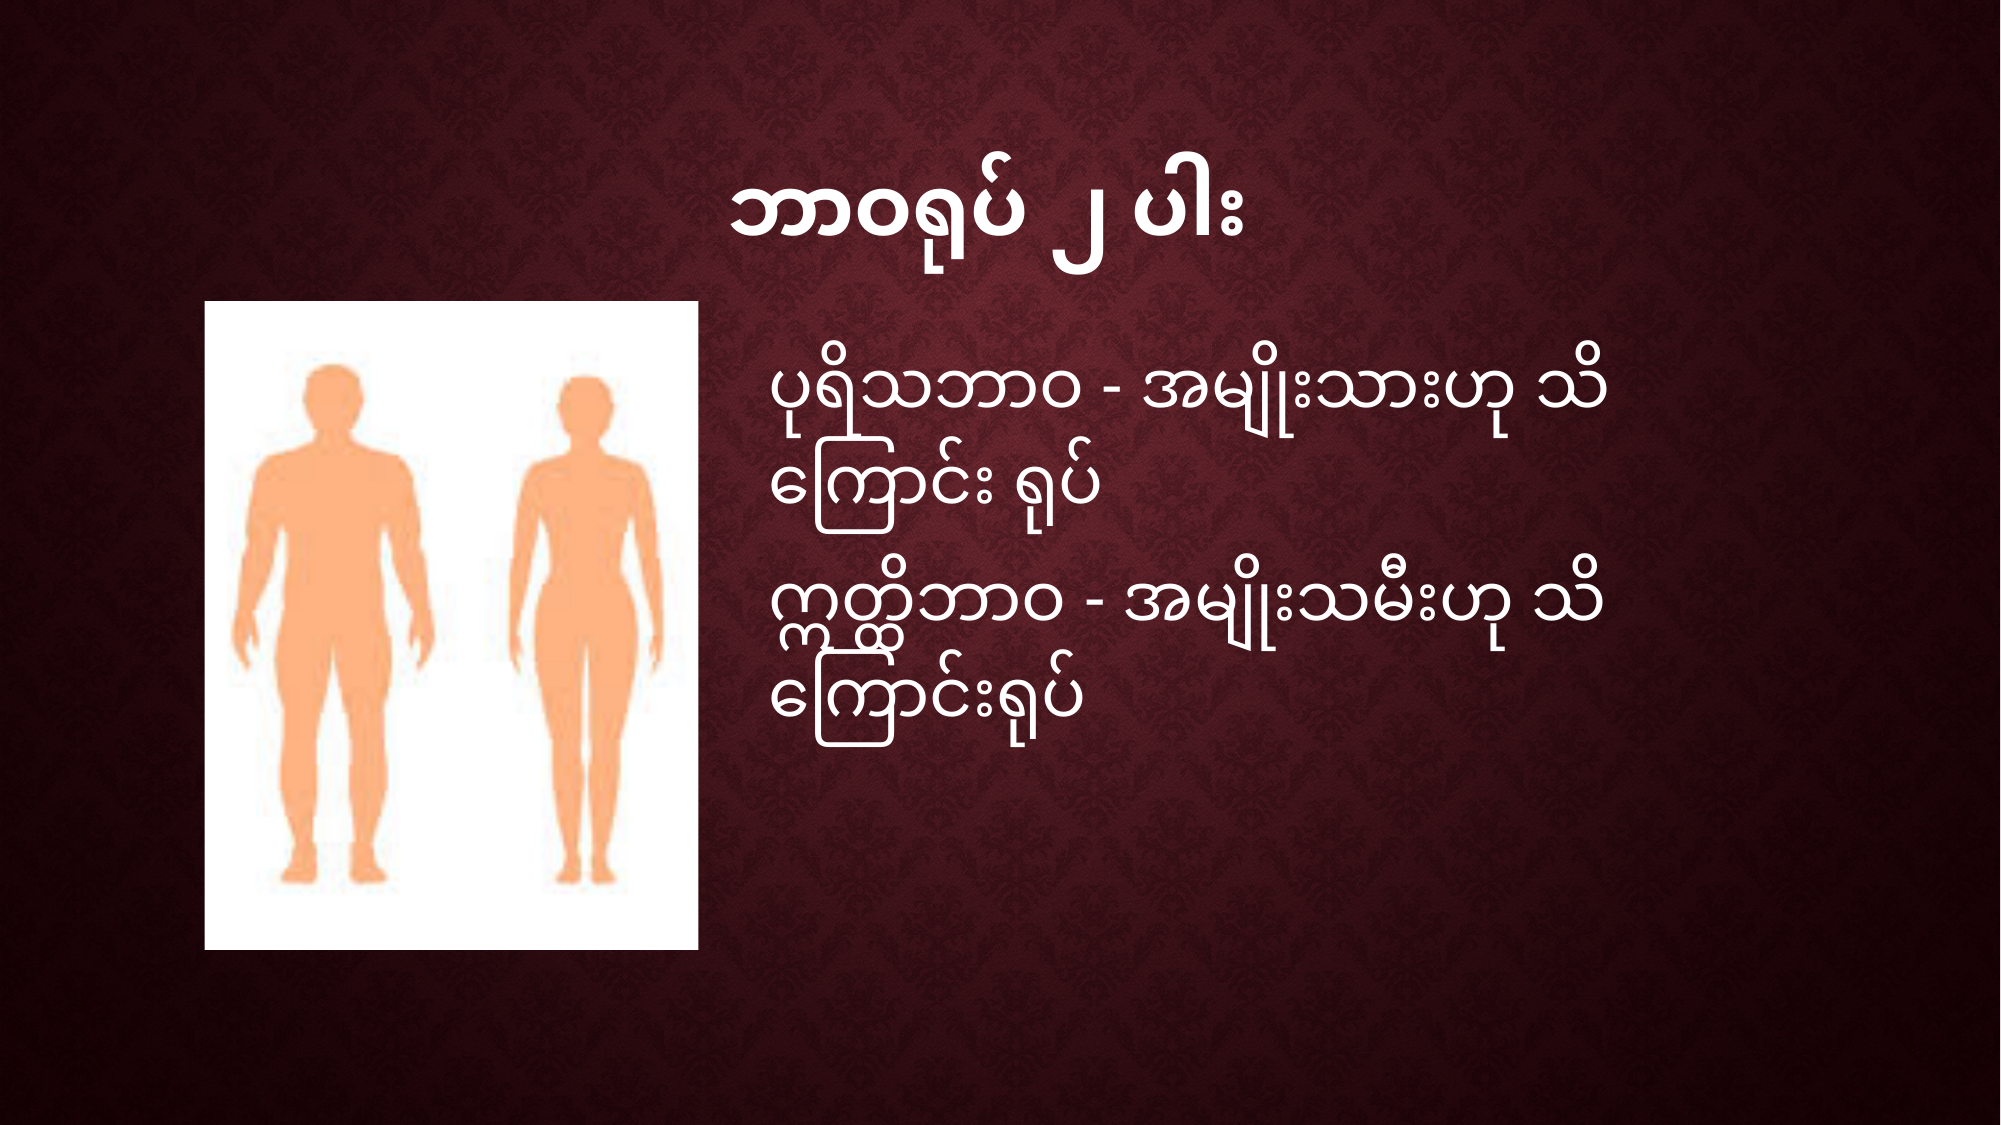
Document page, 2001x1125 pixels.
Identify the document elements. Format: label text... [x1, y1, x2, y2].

title ဘာဝရုပ် ၂ ပါး [149, 99, 1849, 318]
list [203, 301, 699, 951]
list ပုရိသဘာဝ - အမျိုးသားဟု သိကြောင်း ရုပ် ဣတ္ထိဘာဝ - အမျိုးသမီးဟု သိကြောင်းရုပ် [753, 317, 1657, 950]
